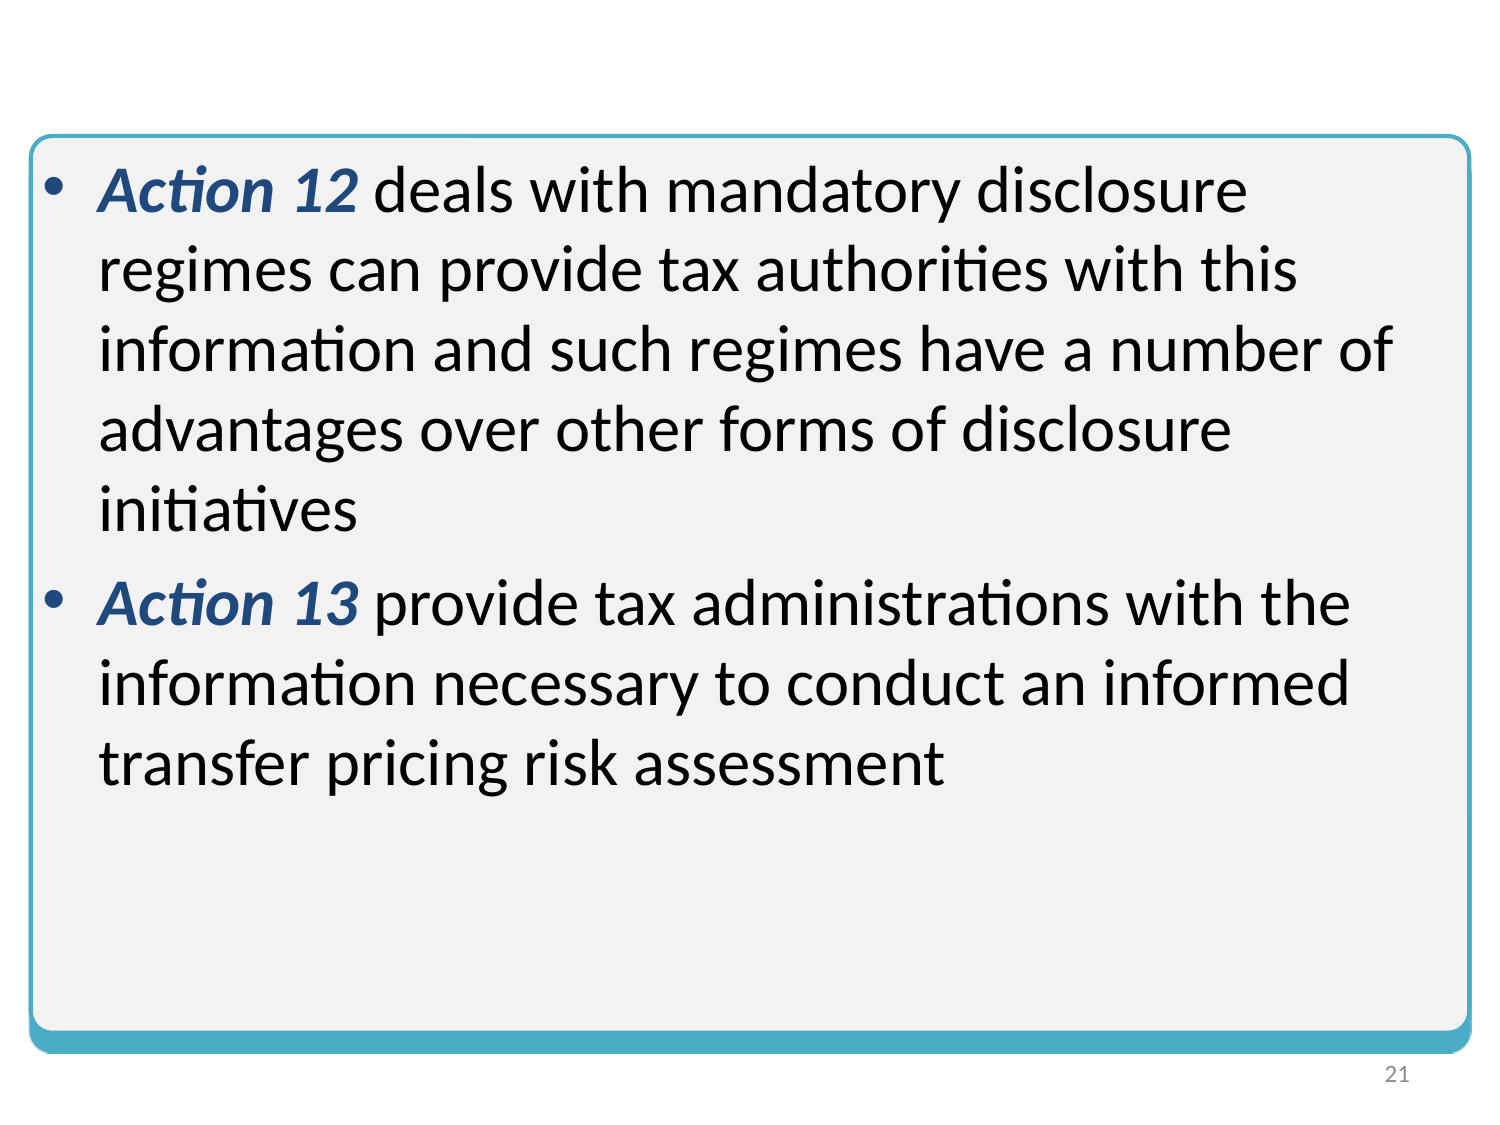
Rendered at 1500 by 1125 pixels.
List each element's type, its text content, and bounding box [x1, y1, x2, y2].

list Action 12 deals with mandatory disclosure regimes can provide tax authorities with this information and such regimes have a number of advantages over other forms of disclosure initiatives Action 13 provide tax administrations with the information necessary to conduct an informed transfer pricing risk assessment [42, 145, 1439, 892]
text_box [28, 133, 1472, 1035]
slide_number 20 [1074, 1042, 1425, 1103]
